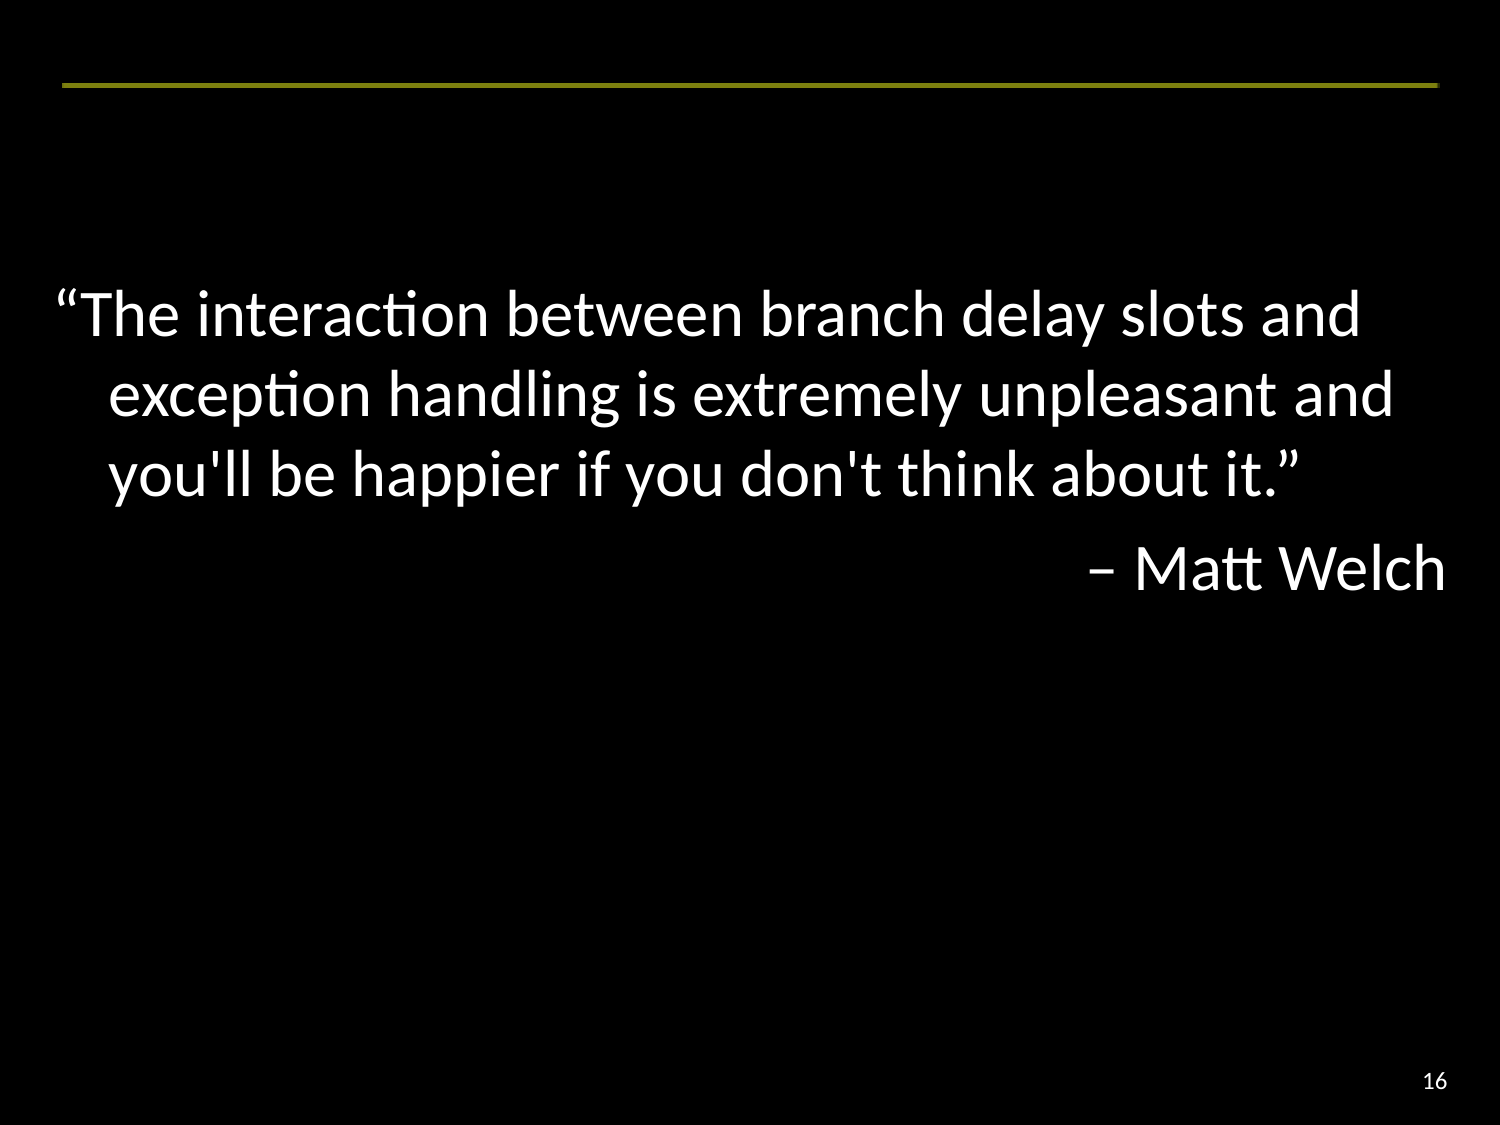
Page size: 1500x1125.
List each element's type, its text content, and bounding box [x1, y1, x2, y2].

picture [62, 83, 1440, 88]
list “The interaction between branch delay slots and exception handling is extremely unpleasant and you'll be happier if you don't think about it.” – Matt Welch [37, 262, 1463, 1063]
